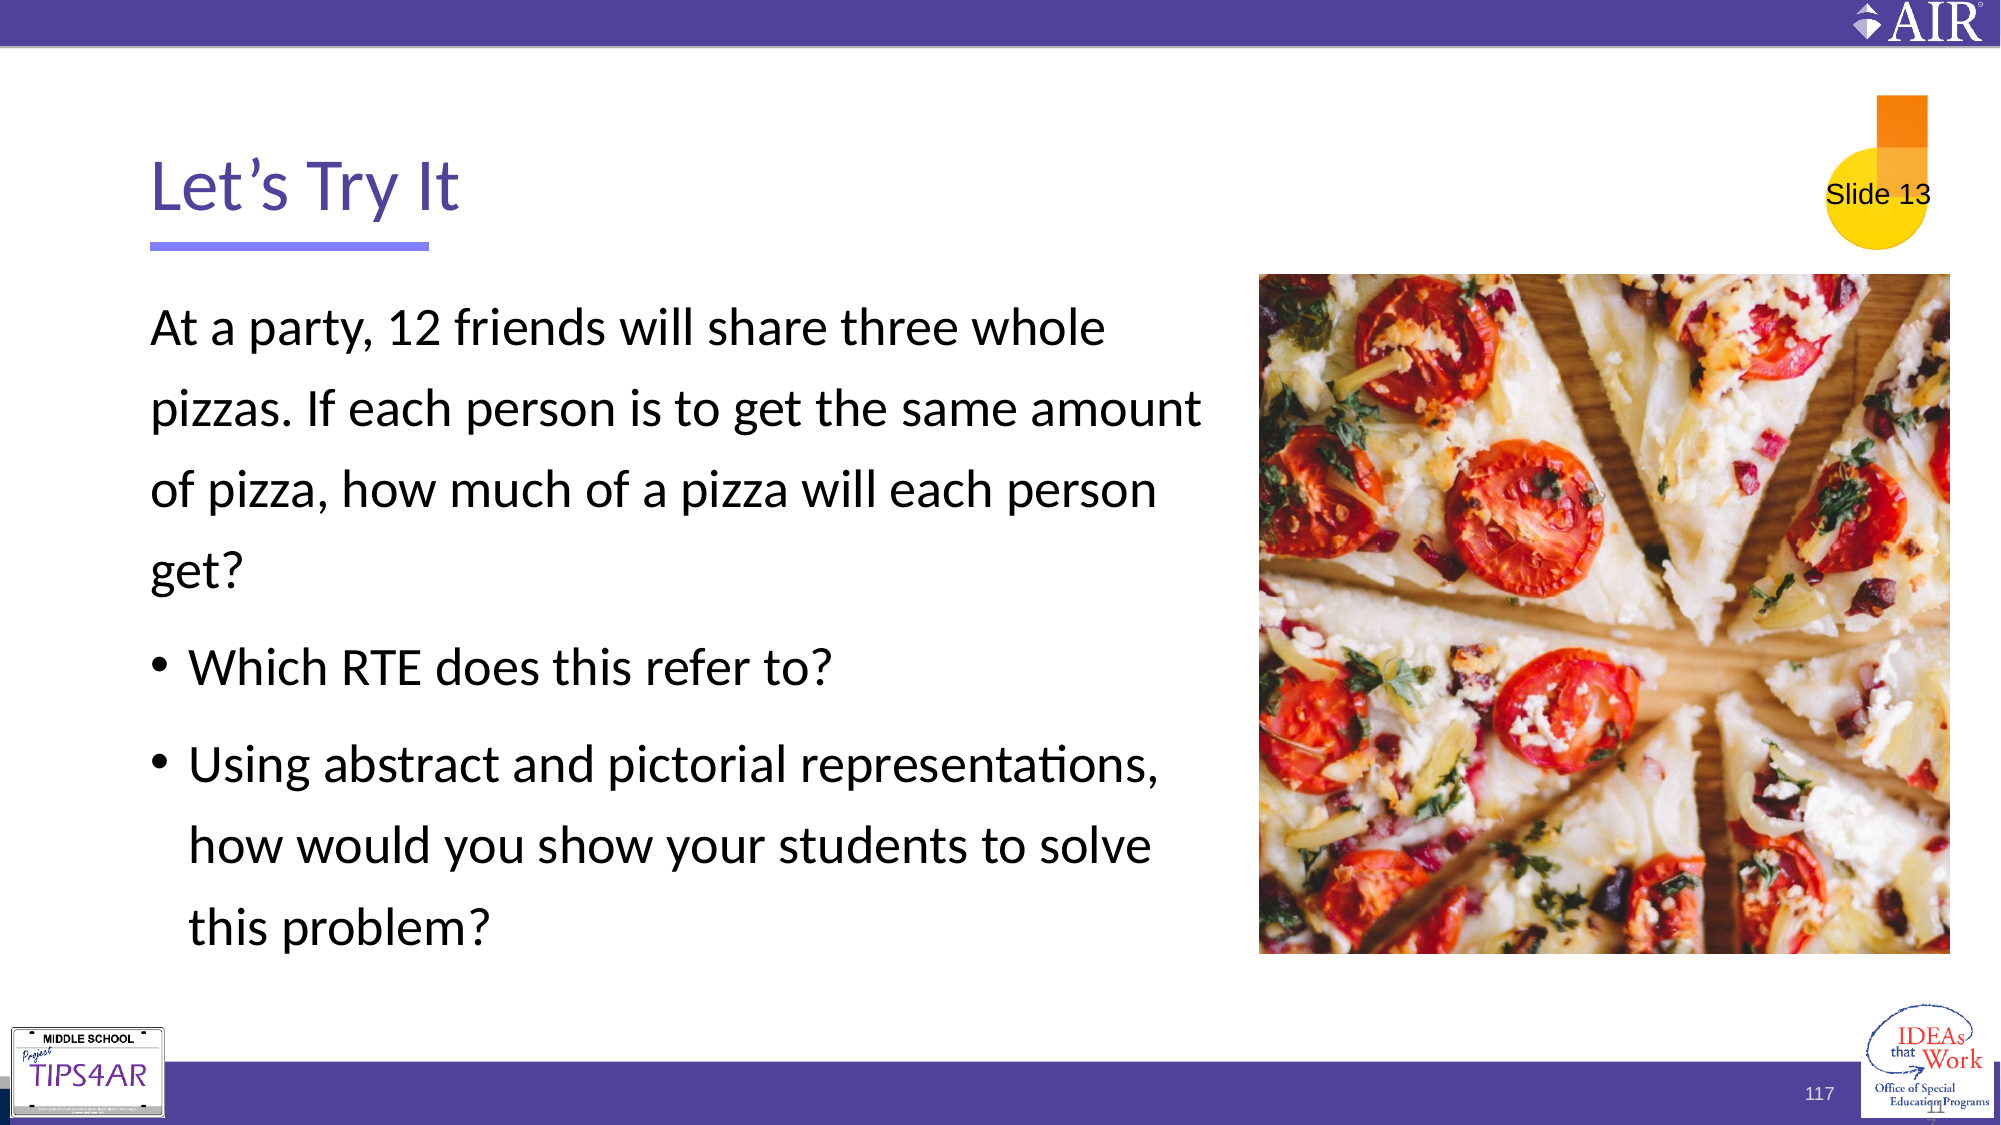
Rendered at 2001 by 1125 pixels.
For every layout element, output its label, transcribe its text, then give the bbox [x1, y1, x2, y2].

slide_number 117 [1926, 1095, 1950, 1118]
list At a party, 12 friends will share three whole pizzas. If each person is to get the same amount of pizza, how much of a pizza will each person get? Which RTE does this refer to? Using abstract and pictorial representations, how would you show your students to solve this problem? [150, 274, 1211, 1038]
picture [1851, 0, 1984, 42]
picture [0, 46, 2001, 1125]
title Let’s Try It [150, 134, 1781, 226]
